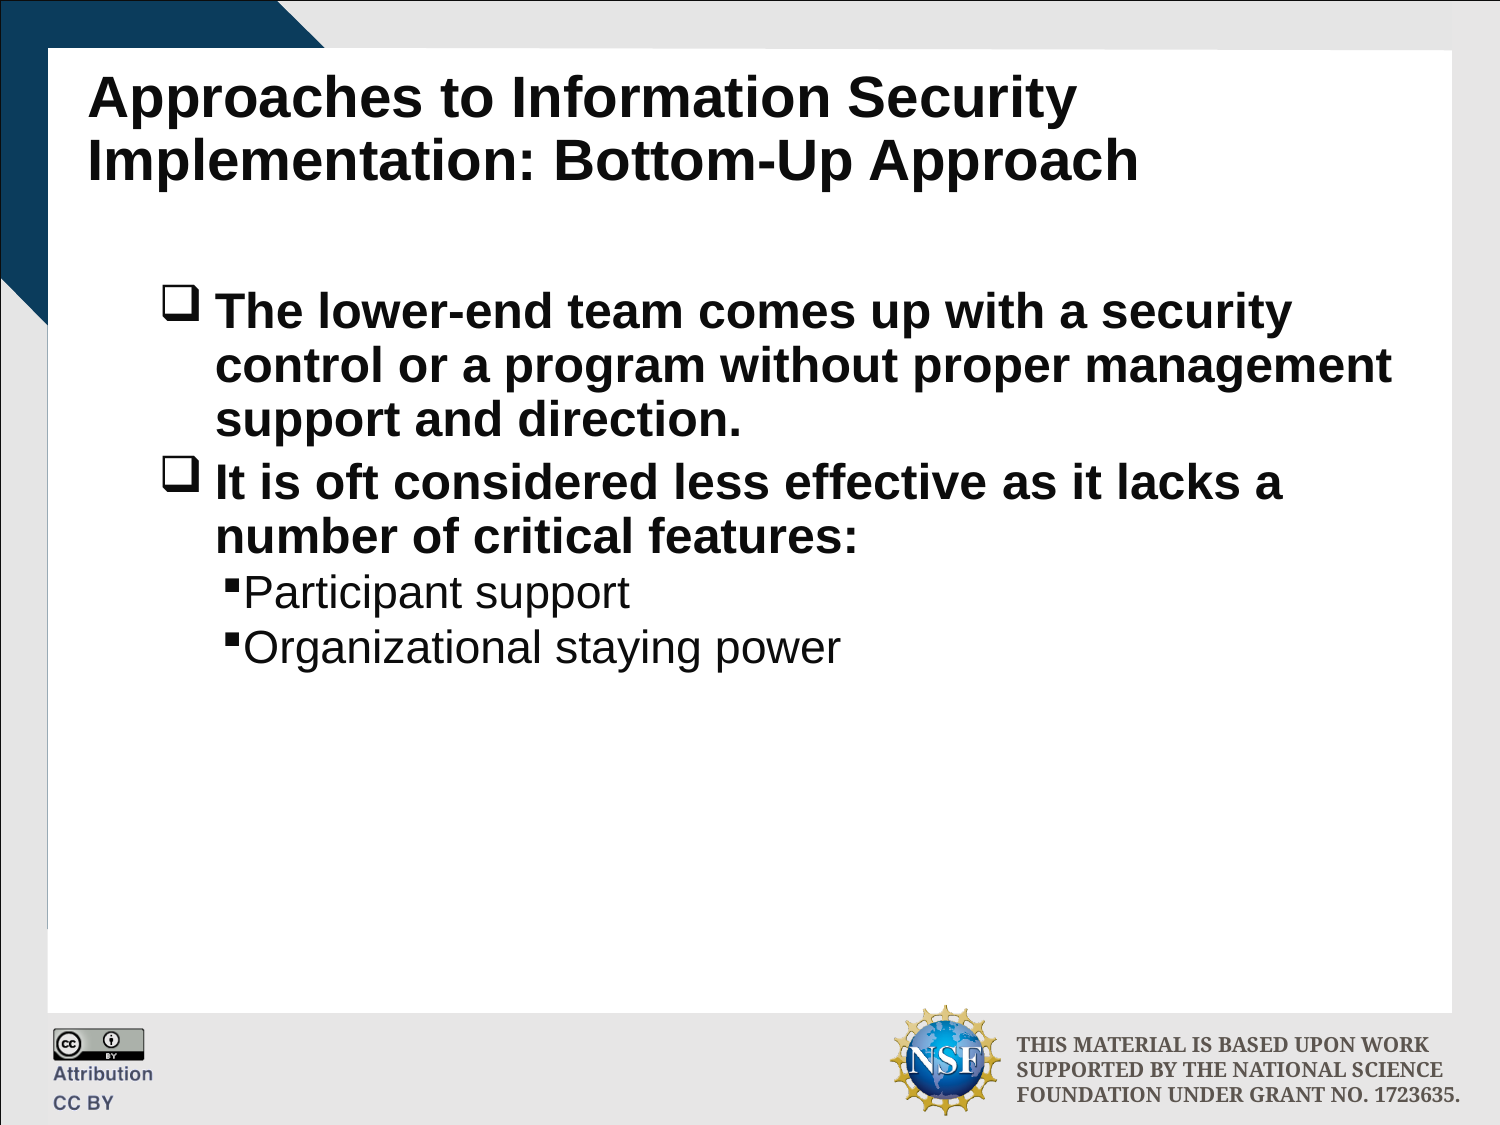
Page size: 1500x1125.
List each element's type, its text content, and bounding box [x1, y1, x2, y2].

title Approaches to Information Security Implementation: Bottom-Up Approach [72, 59, 1428, 207]
picture [888, 1002, 1002, 1117]
list The lower-end team comes up with a security control or a program without proper management support and direction. It is oft considered less effective as it lacks a number of critical features: Participant support Organizational staying power [143, 278, 1428, 1002]
picture [47, 1021, 159, 1117]
